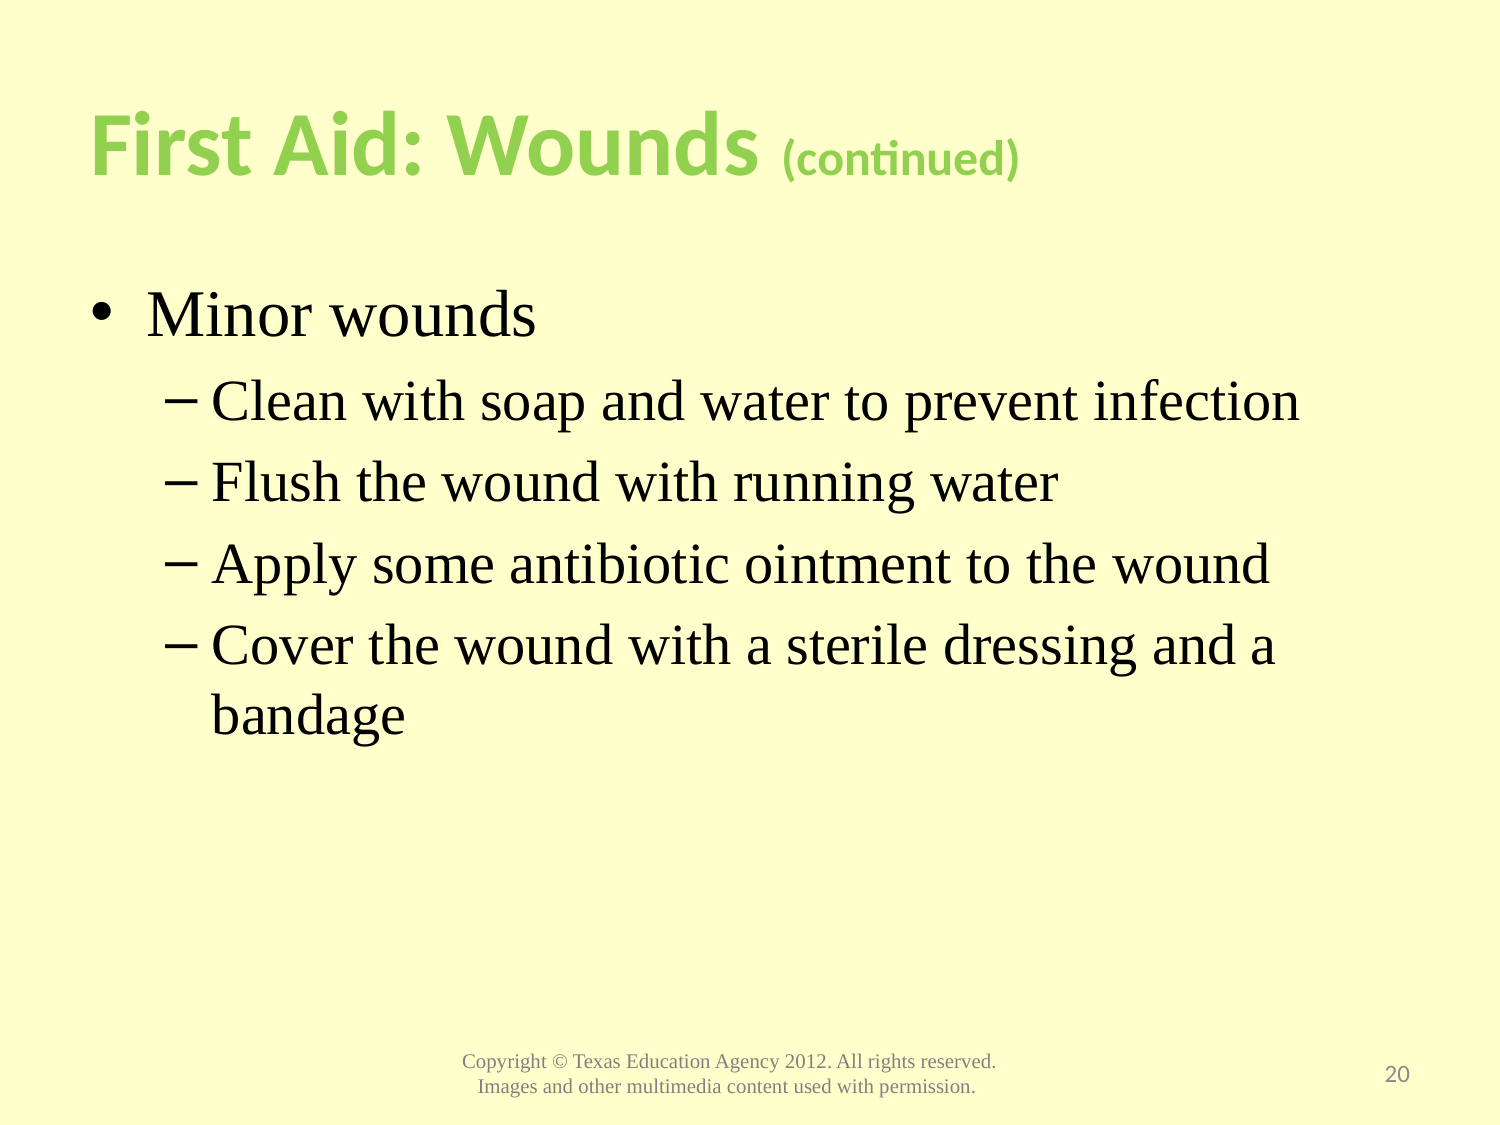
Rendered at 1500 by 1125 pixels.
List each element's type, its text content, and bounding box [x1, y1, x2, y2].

title First Aid: Wounds (continued) [75, 45, 1425, 233]
list Minor wounds Clean with soap and water to prevent infection Flush the wound with running water Apply some antibiotic ointment to the wound Cover the wound with a sterile dressing and a bandage [75, 262, 1425, 1005]
slide_number 20 [1074, 1042, 1425, 1103]
